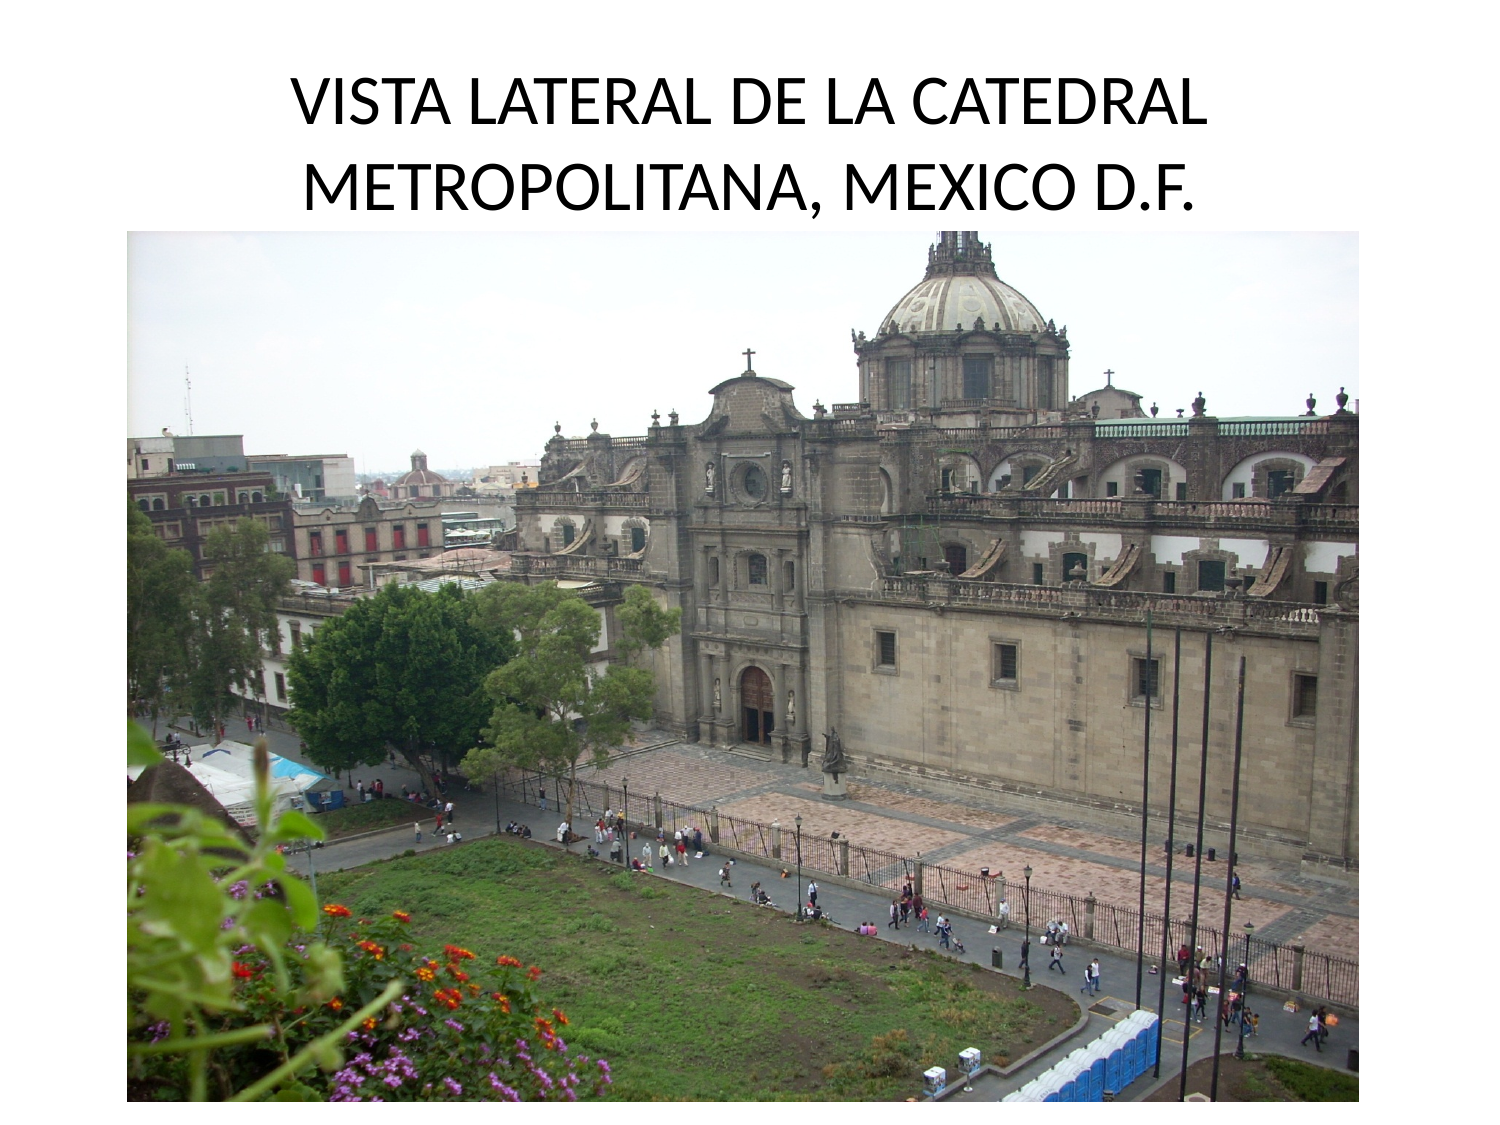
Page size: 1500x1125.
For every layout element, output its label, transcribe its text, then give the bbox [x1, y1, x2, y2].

picture [127, 231, 1359, 1102]
title VISTA LATERAL DE LA CATEDRAL METROPOLITANA, MEXICO D.F. [75, 45, 1425, 233]
